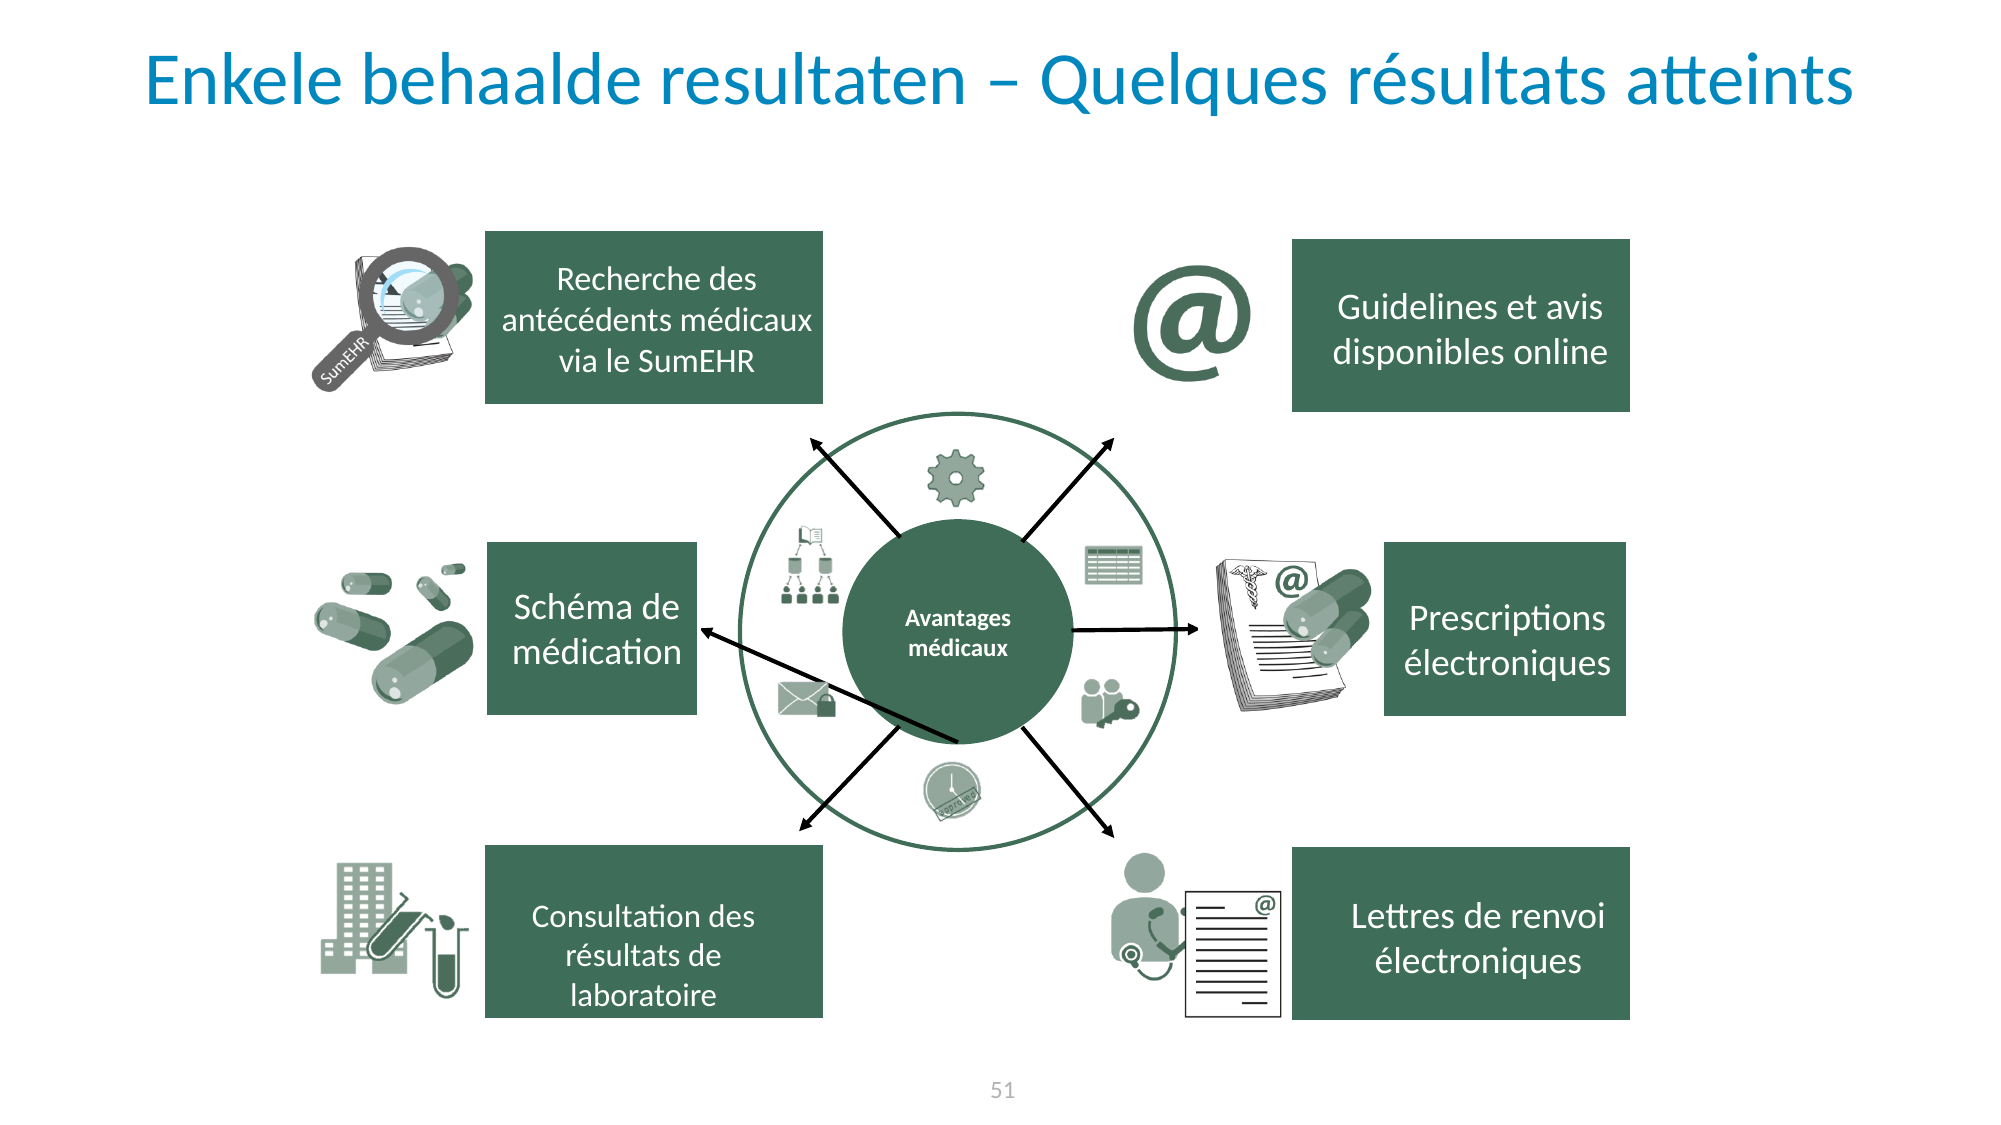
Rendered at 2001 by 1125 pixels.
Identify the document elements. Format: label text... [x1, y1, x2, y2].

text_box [699, 413, 1201, 851]
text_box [1100, 236, 1636, 415]
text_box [293, 842, 826, 1022]
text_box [1200, 540, 1650, 725]
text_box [1098, 837, 1636, 1033]
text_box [295, 539, 700, 724]
slide_number 51 [769, 1058, 1237, 1119]
title Enkele behaalde resultaten – Quelques résultats atteints [0, 0, 2000, 149]
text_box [299, 226, 829, 424]
